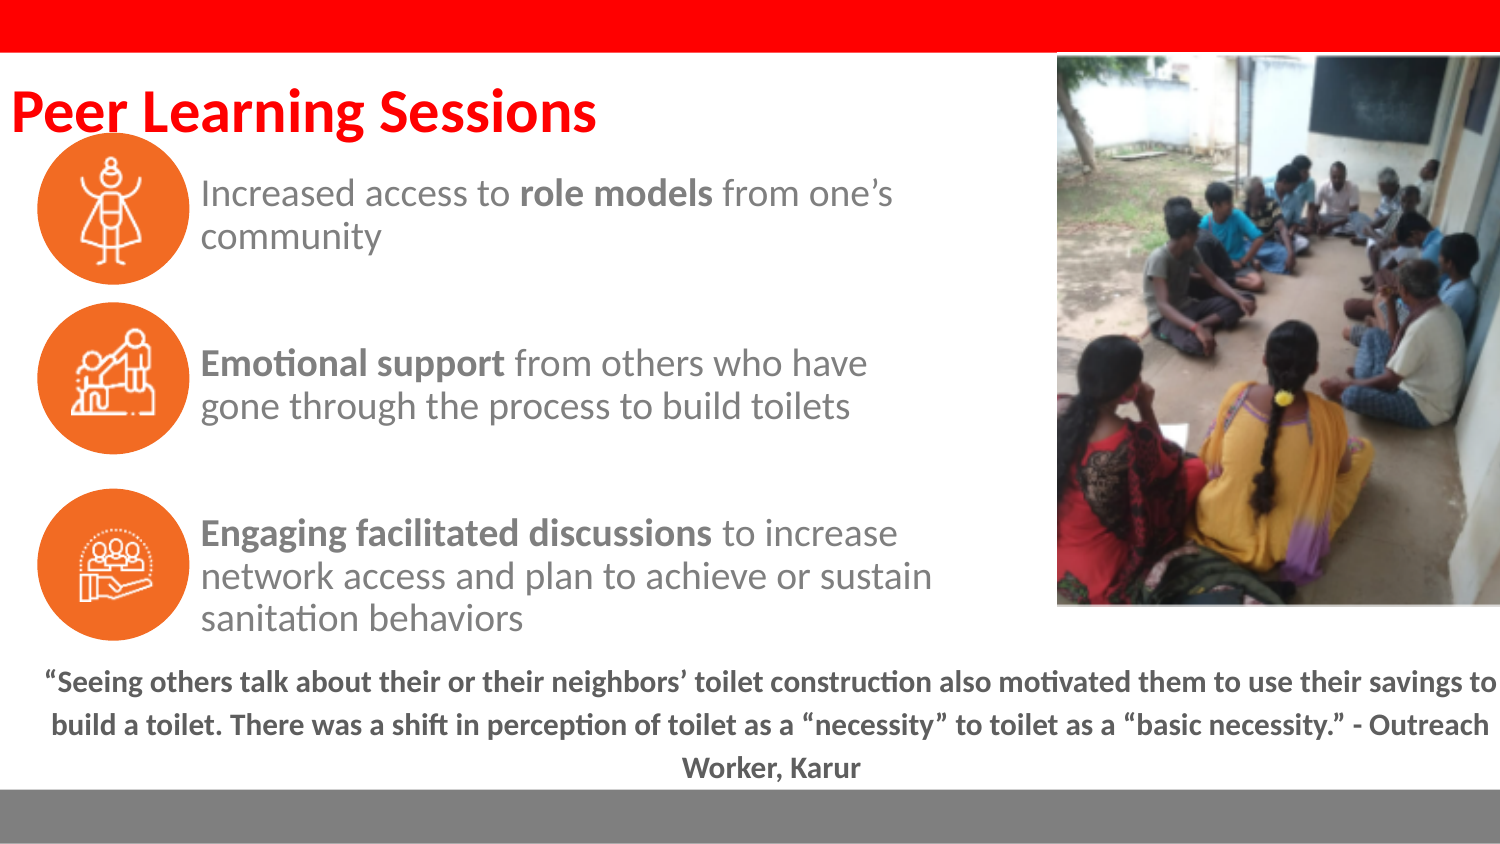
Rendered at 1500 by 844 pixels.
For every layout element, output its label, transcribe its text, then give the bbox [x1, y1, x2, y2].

text_box [37, 132, 190, 269]
text_box Increased access to role models from one’s community Emotional support from others who have gone through the process to build toilets Engaging facilitated discussions to increase network access and plan to achieve or sustain sanitation behaviors [189, 167, 959, 640]
picture [70, 323, 156, 417]
text_box [37, 302, 190, 455]
text_box [37, 488, 190, 640]
text_box [0, 789, 1500, 844]
picture [70, 527, 156, 602]
text_box [0, 0, 1500, 53]
text_box “Seeing others talk about their or their neighbors’ toilet construction also motivated them to use their savings to build a toilet. There was a shift in perception of toilet as a “necessity” to toilet as a “basic necessity.” - Outreach Worker, Karur [18, 640, 1500, 800]
picture [70, 149, 156, 269]
text_box Peer Learning Sessions [0, 64, 797, 222]
picture [1056, 52, 1500, 607]
text_box [78, 276, 149, 285]
